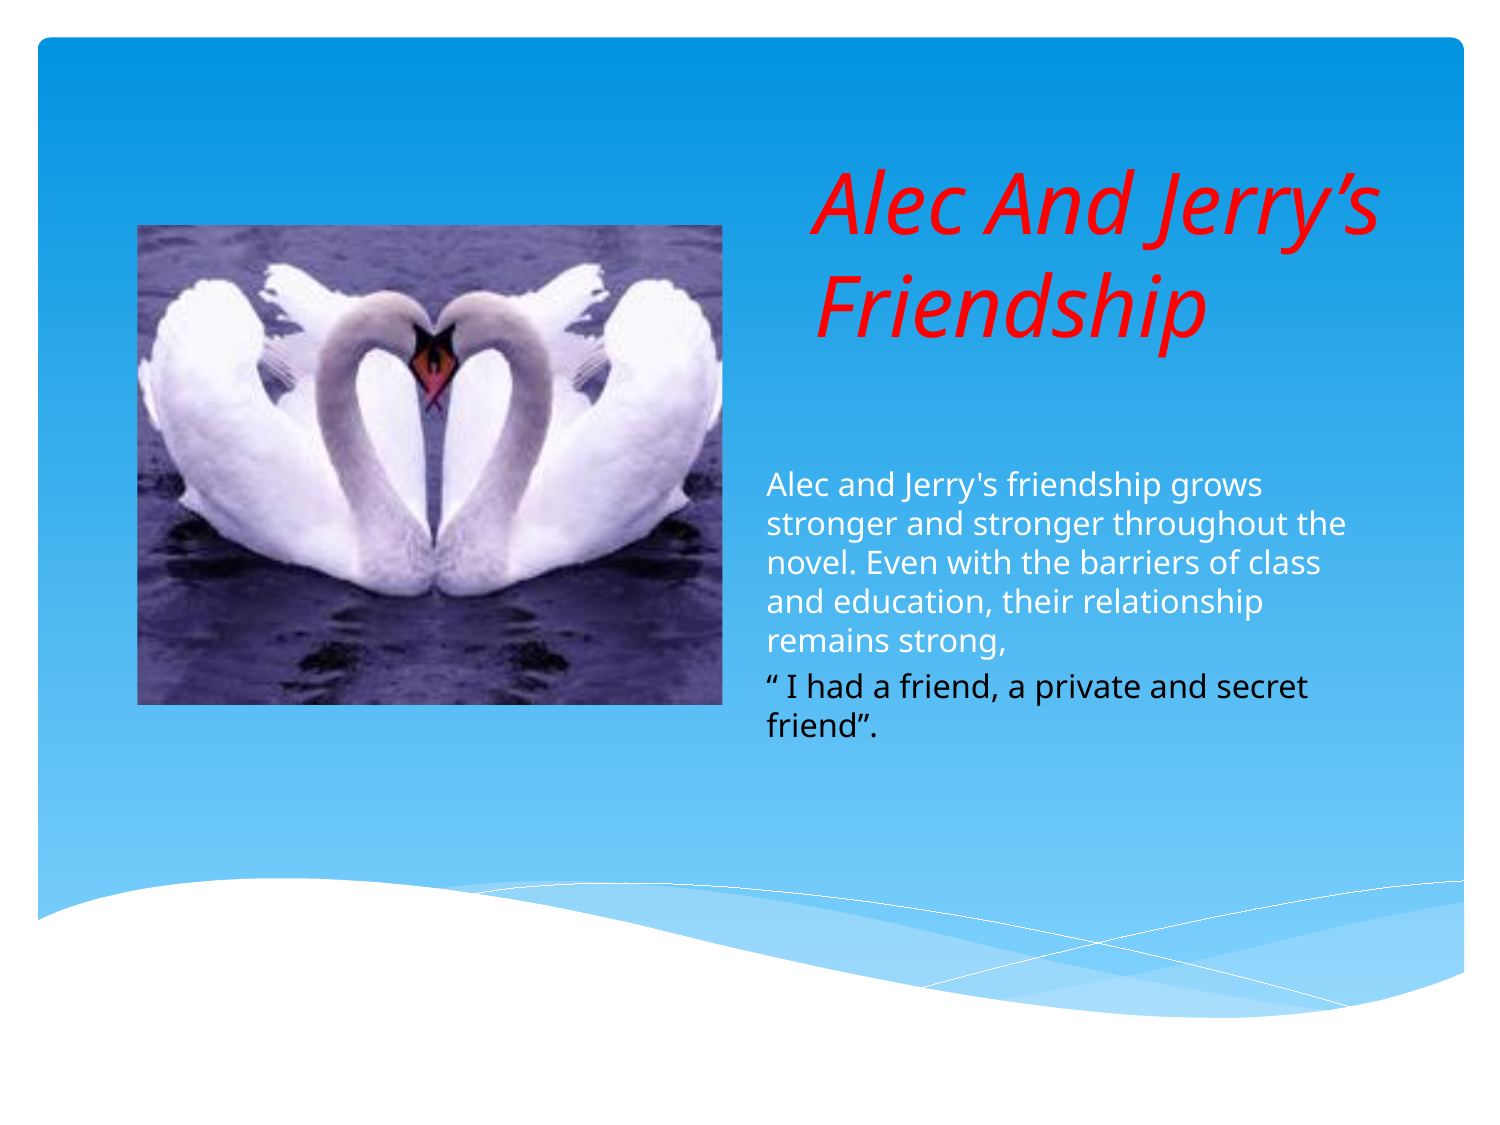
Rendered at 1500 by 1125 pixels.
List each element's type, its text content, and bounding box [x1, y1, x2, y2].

title Alec And Jerry’s Friendship [799, 55, 1425, 362]
picture [137, 224, 723, 706]
list Alec and Jerry's friendship grows stronger and stronger throughout the novel. Even with the barriers of class and education, their relationship remains strong, “ I had a friend, a private and secret friend”. [751, 456, 1365, 756]
